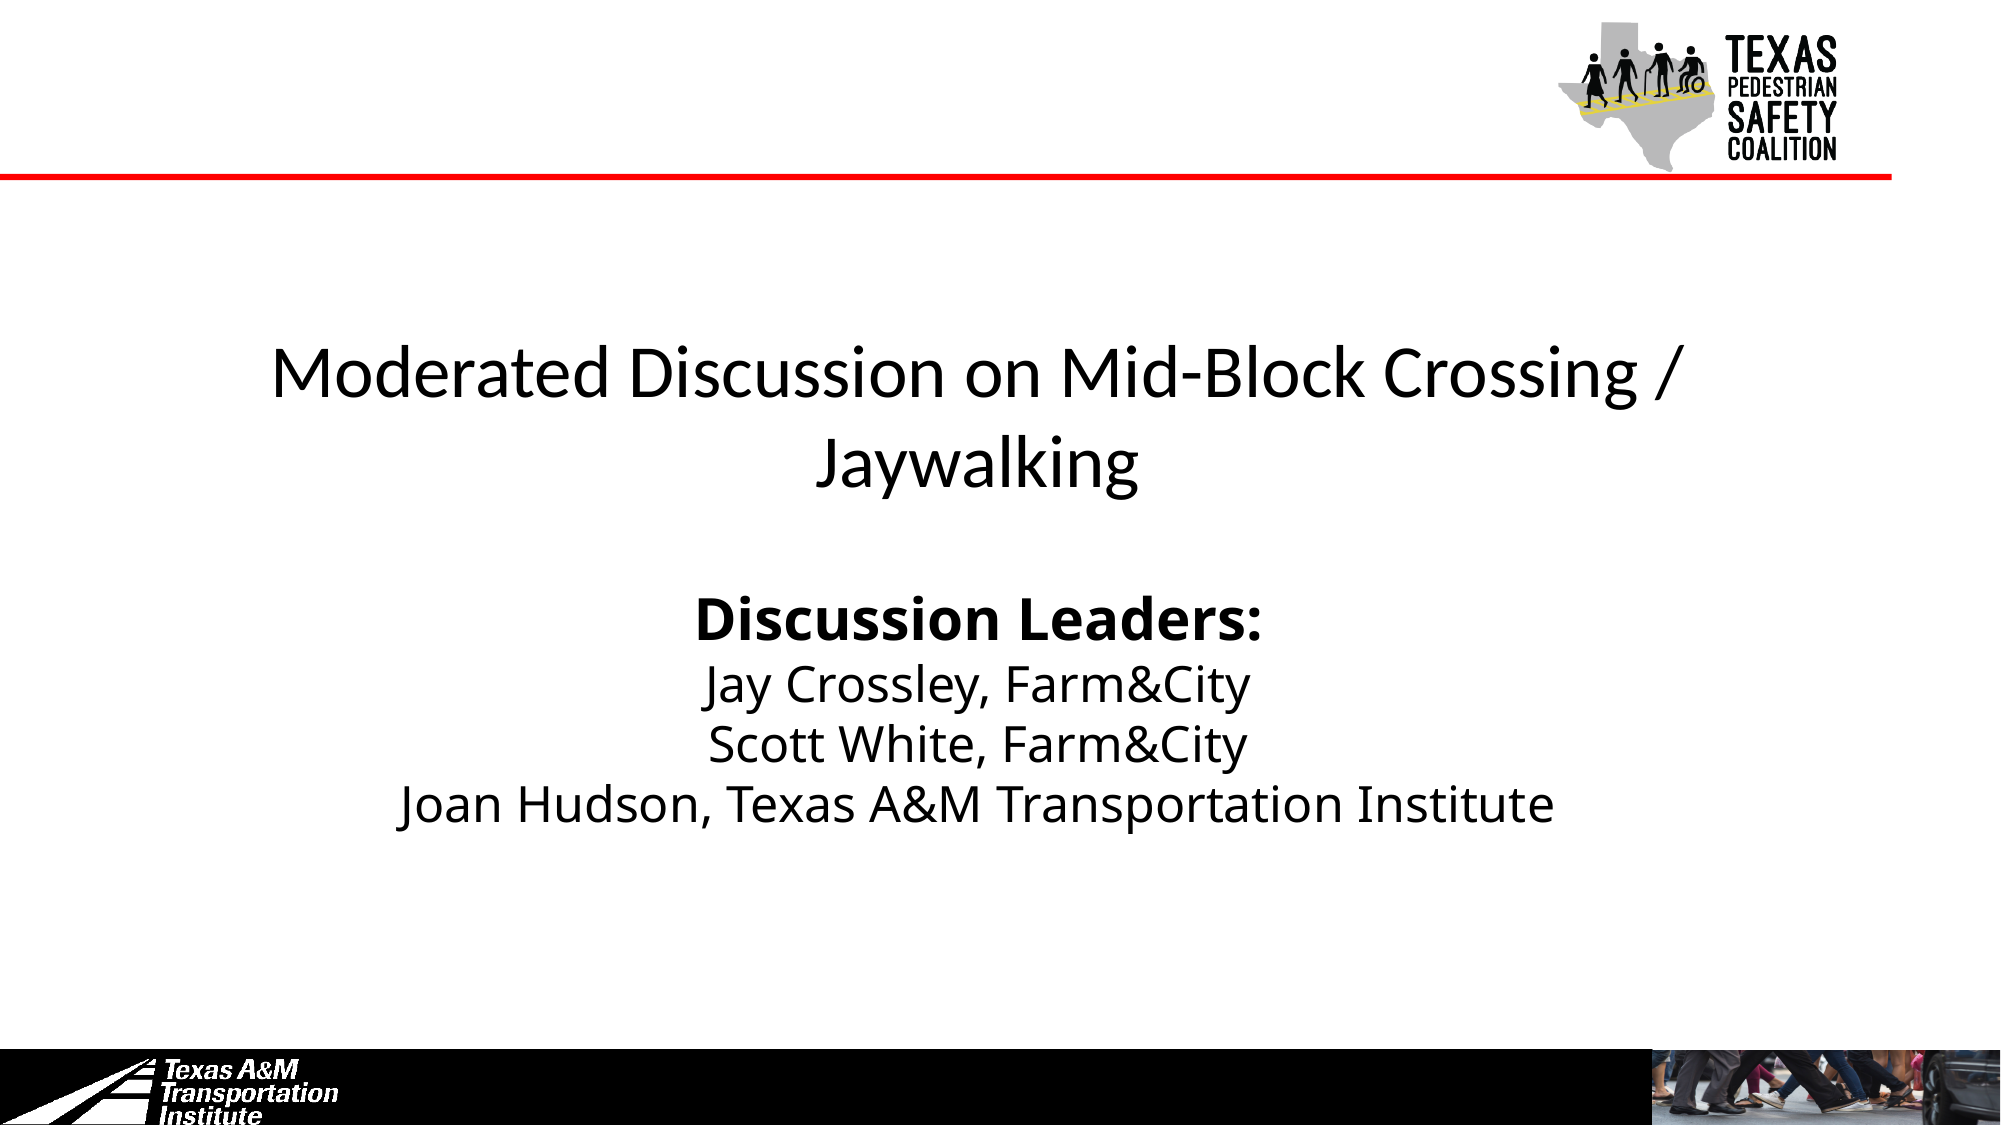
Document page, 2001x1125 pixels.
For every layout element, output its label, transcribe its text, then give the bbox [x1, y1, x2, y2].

picture [1550, 13, 1845, 181]
picture [0, 1059, 338, 1125]
text_box Discussion Leaders: Jay Crossley, Farm&City Scott White, Farm&City Joan Hudson, Texas A&M Transportation Institute [371, 575, 1585, 900]
title Moderated Discussion on Mid-Block Crossing / Jaywalking [162, 337, 1794, 488]
